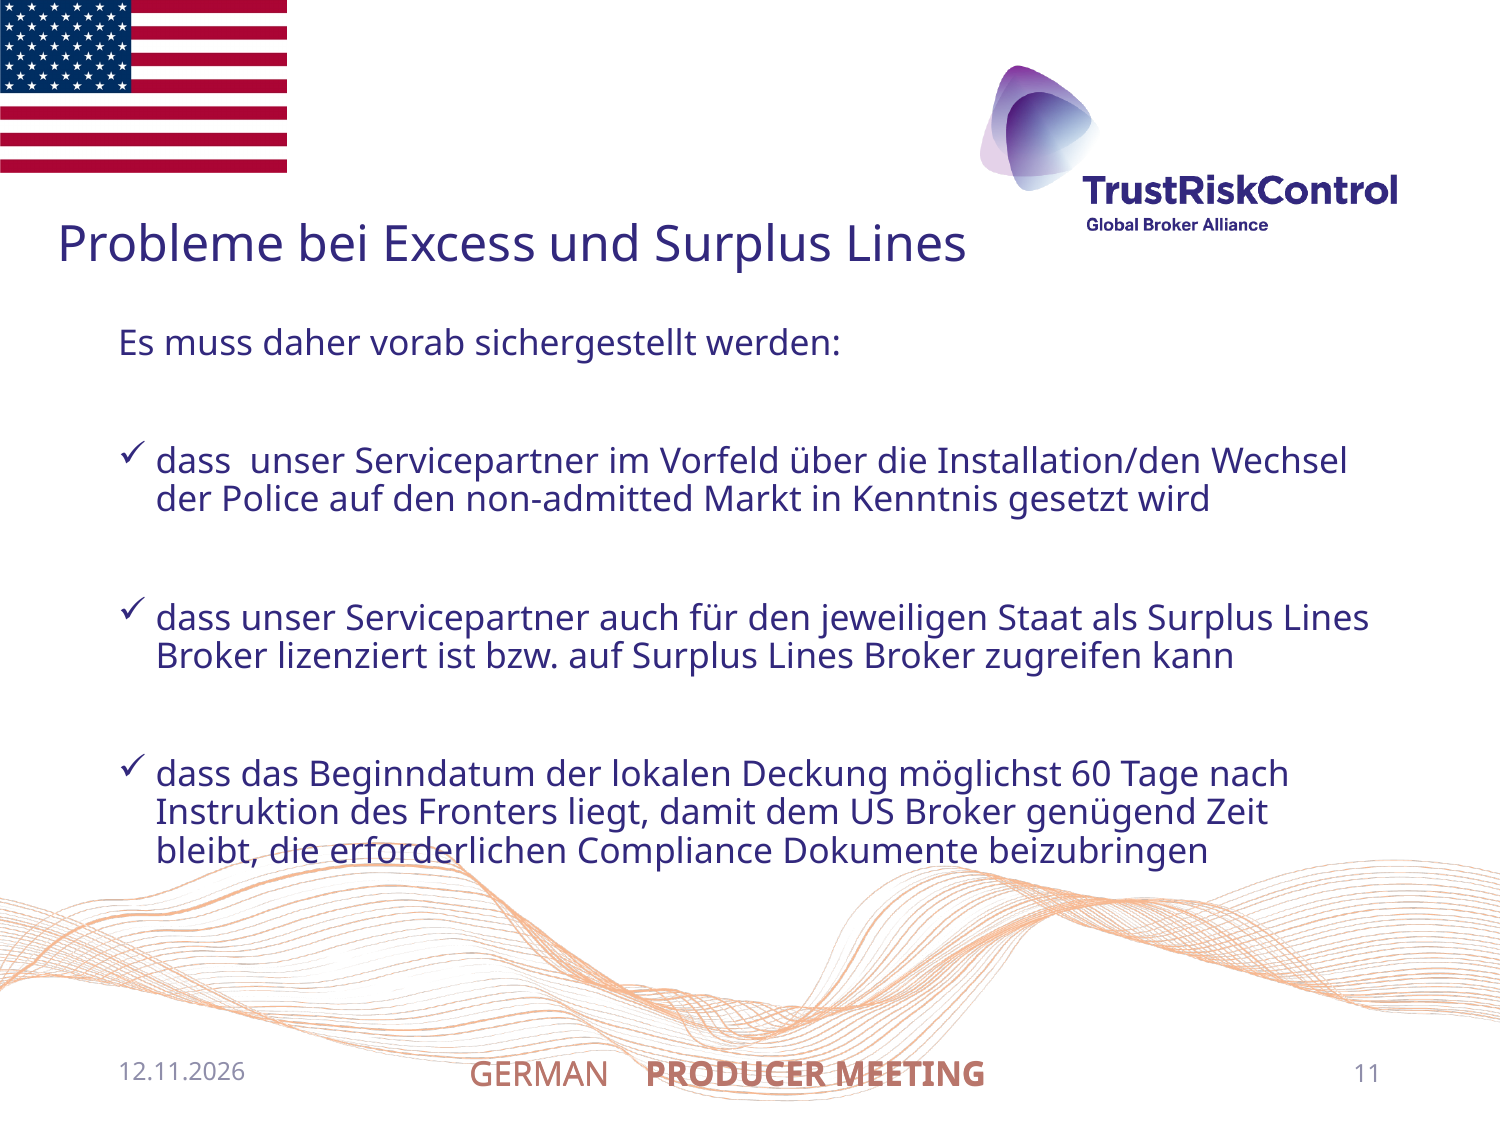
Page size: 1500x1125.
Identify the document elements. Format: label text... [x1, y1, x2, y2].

list Es muss daher vorab sichergestellt werden: dass unser Servicepartner im Vorfeld über die Installation/den Wechsel der Police auf den non-admitted Markt in Kenntnis gesetzt wird dass unser Servicepartner auch für den jeweiligen Staat als Surplus Lines Broker lizenziert ist bzw. auf Surplus Lines Broker zugreifen kann dass das Beginndatum der lokalen Deckung möglichst 60 Tage nach Instruktion des Fronters liegt, damit dem US Broker genügend Zeit bleibt, die erforderlichen Compliance Dokumente beizubringen [103, 317, 1397, 1014]
title Probleme bei Excess und Surplus Lines [42, 174, 1086, 318]
slide_number 11 [1059, 1042, 1397, 1103]
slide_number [103, 1042, 441, 1103]
picture [0, 783, 1500, 1125]
picture [980, 59, 1397, 231]
picture [0, 0, 287, 173]
